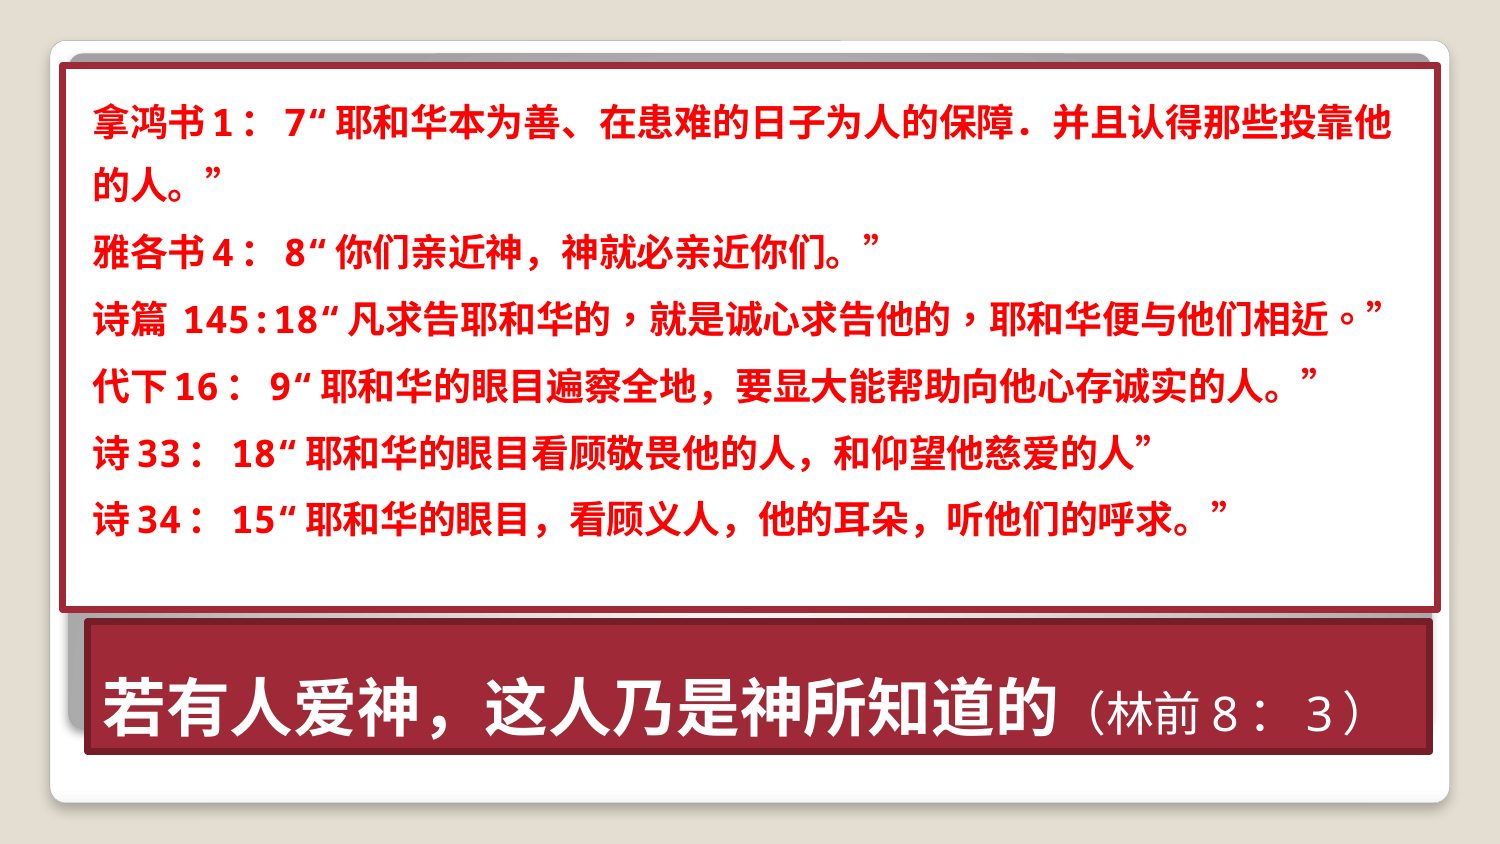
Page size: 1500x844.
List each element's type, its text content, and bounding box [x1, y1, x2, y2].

list 拿鸿书1：7“耶和华本为善、在患难的日子为人的保障．并且认得那些投靠他的人。” 雅各书4：8“你们亲近神，神就必亲近你们。” 诗篇 145:18“凡求告耶和华的，就是诚心求告他的，耶和华便与他们相近。” 代下16：9“耶和华的眼目遍察全地，要显大能帮助向他心存诚实的人。” 诗33：18“耶和华的眼目看顾敬畏他的人，和仰望他慈爱的人” 诗34：15“耶和华的眼目，看顾义人，他的耳朵，听他们的呼求。” [59, 62, 1441, 613]
title 若有人爱神，这人乃是神所知道的（林前8：3） [84, 618, 1433, 755]
